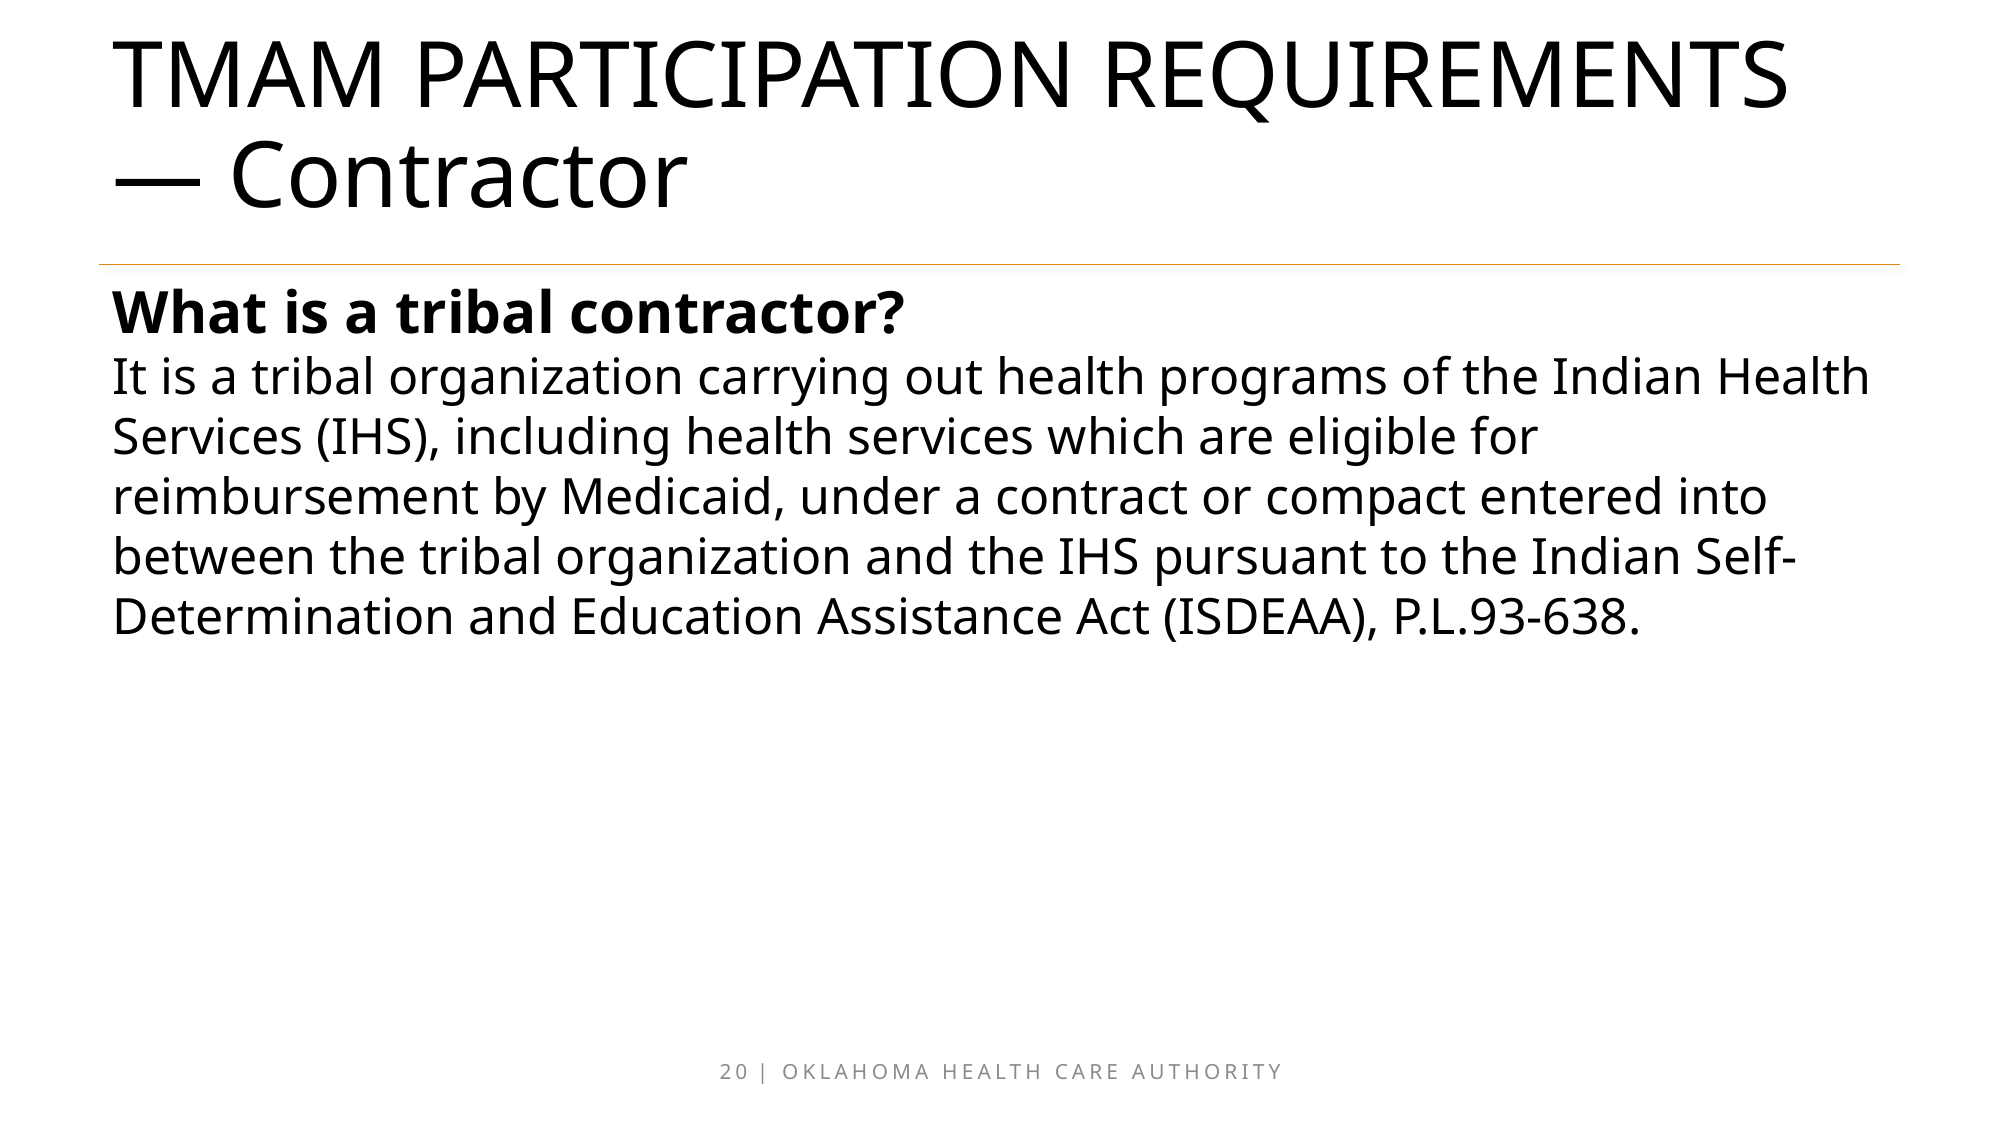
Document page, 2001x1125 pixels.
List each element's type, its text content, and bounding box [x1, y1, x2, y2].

title TMAM PARTICIPATION REQUIREMENTS — Contractor [97, 0, 1900, 256]
text_box 20 | OKLAHOMA HEALTH CARE AUTHORITY [137, 1042, 1863, 1103]
list What is a tribal contractor? It is a tribal organization carrying out health programs of the Indian Health Services (IHS), including health services which are eligible for reimbursement by Medicaid, under a contract or compact entered into between the tribal organization and the IHS pursuant to the Indian Self-Determination and Education Assistance Act (ISDEAA), P.L.93-638. [97, 267, 1900, 982]
